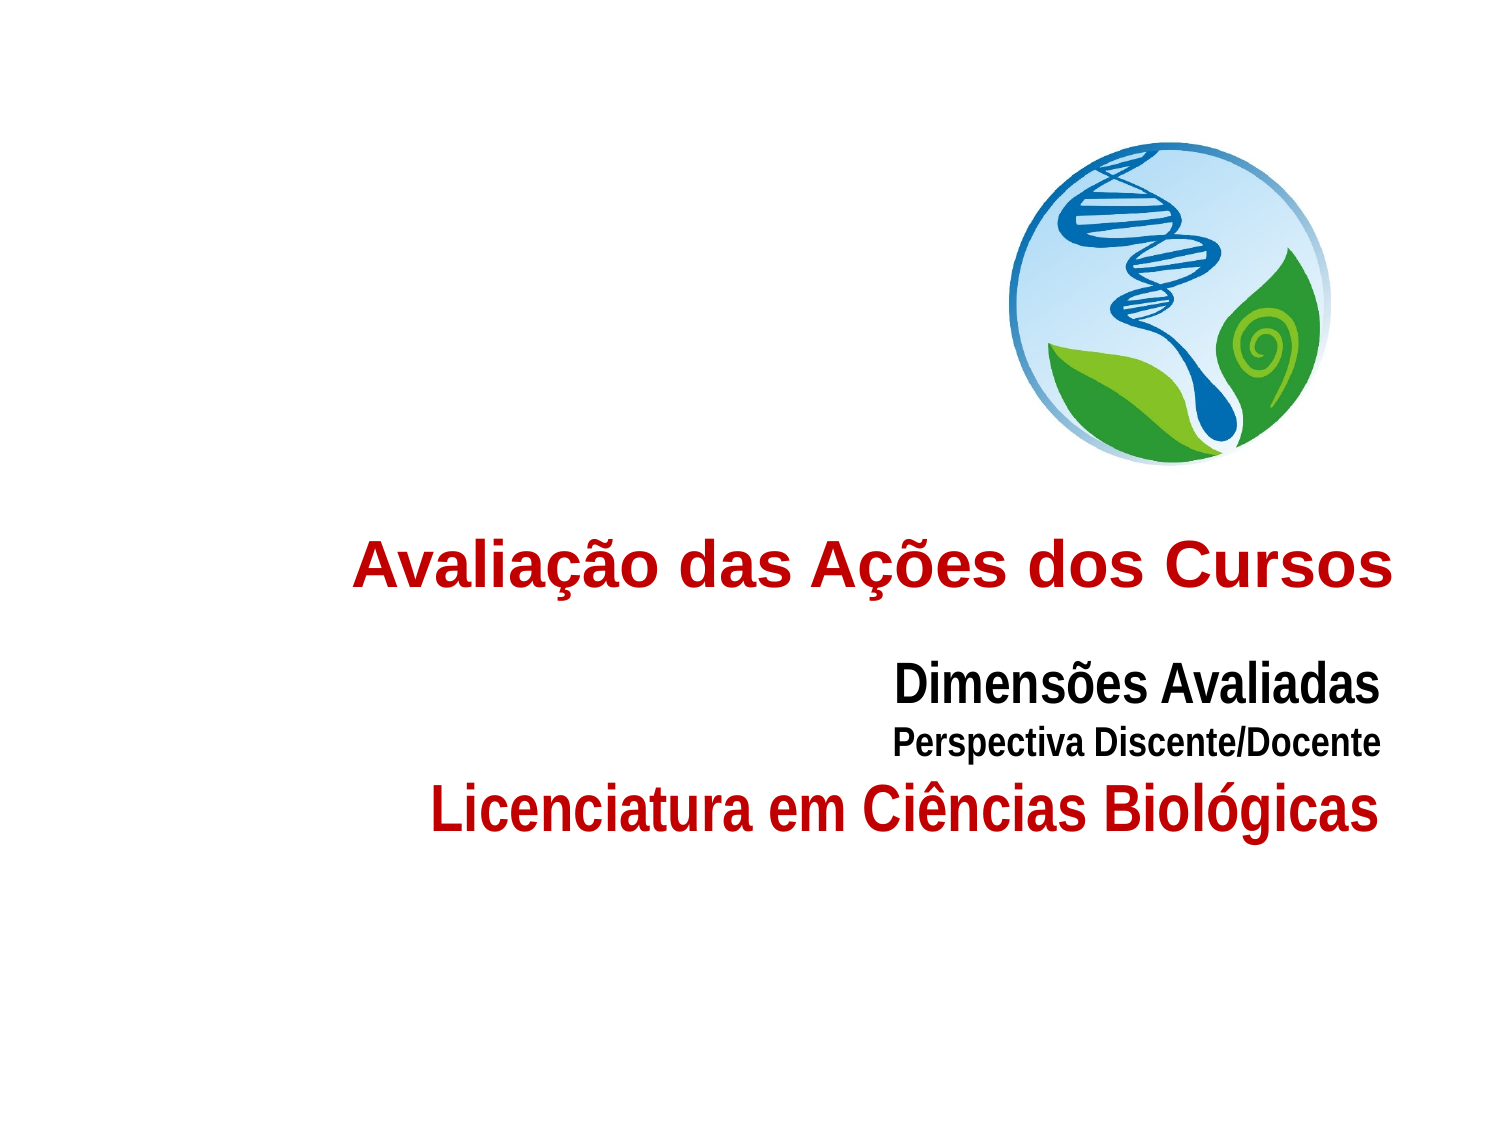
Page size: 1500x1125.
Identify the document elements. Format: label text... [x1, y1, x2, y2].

picture [999, 136, 1337, 475]
text_box Avaliação das Ações dos Cursos [246, 513, 1500, 609]
text_box Dimensões Avaliadas Perspectiva Discente/Docente Licenciatura em Ciências Biológicas [342, 637, 1397, 853]
